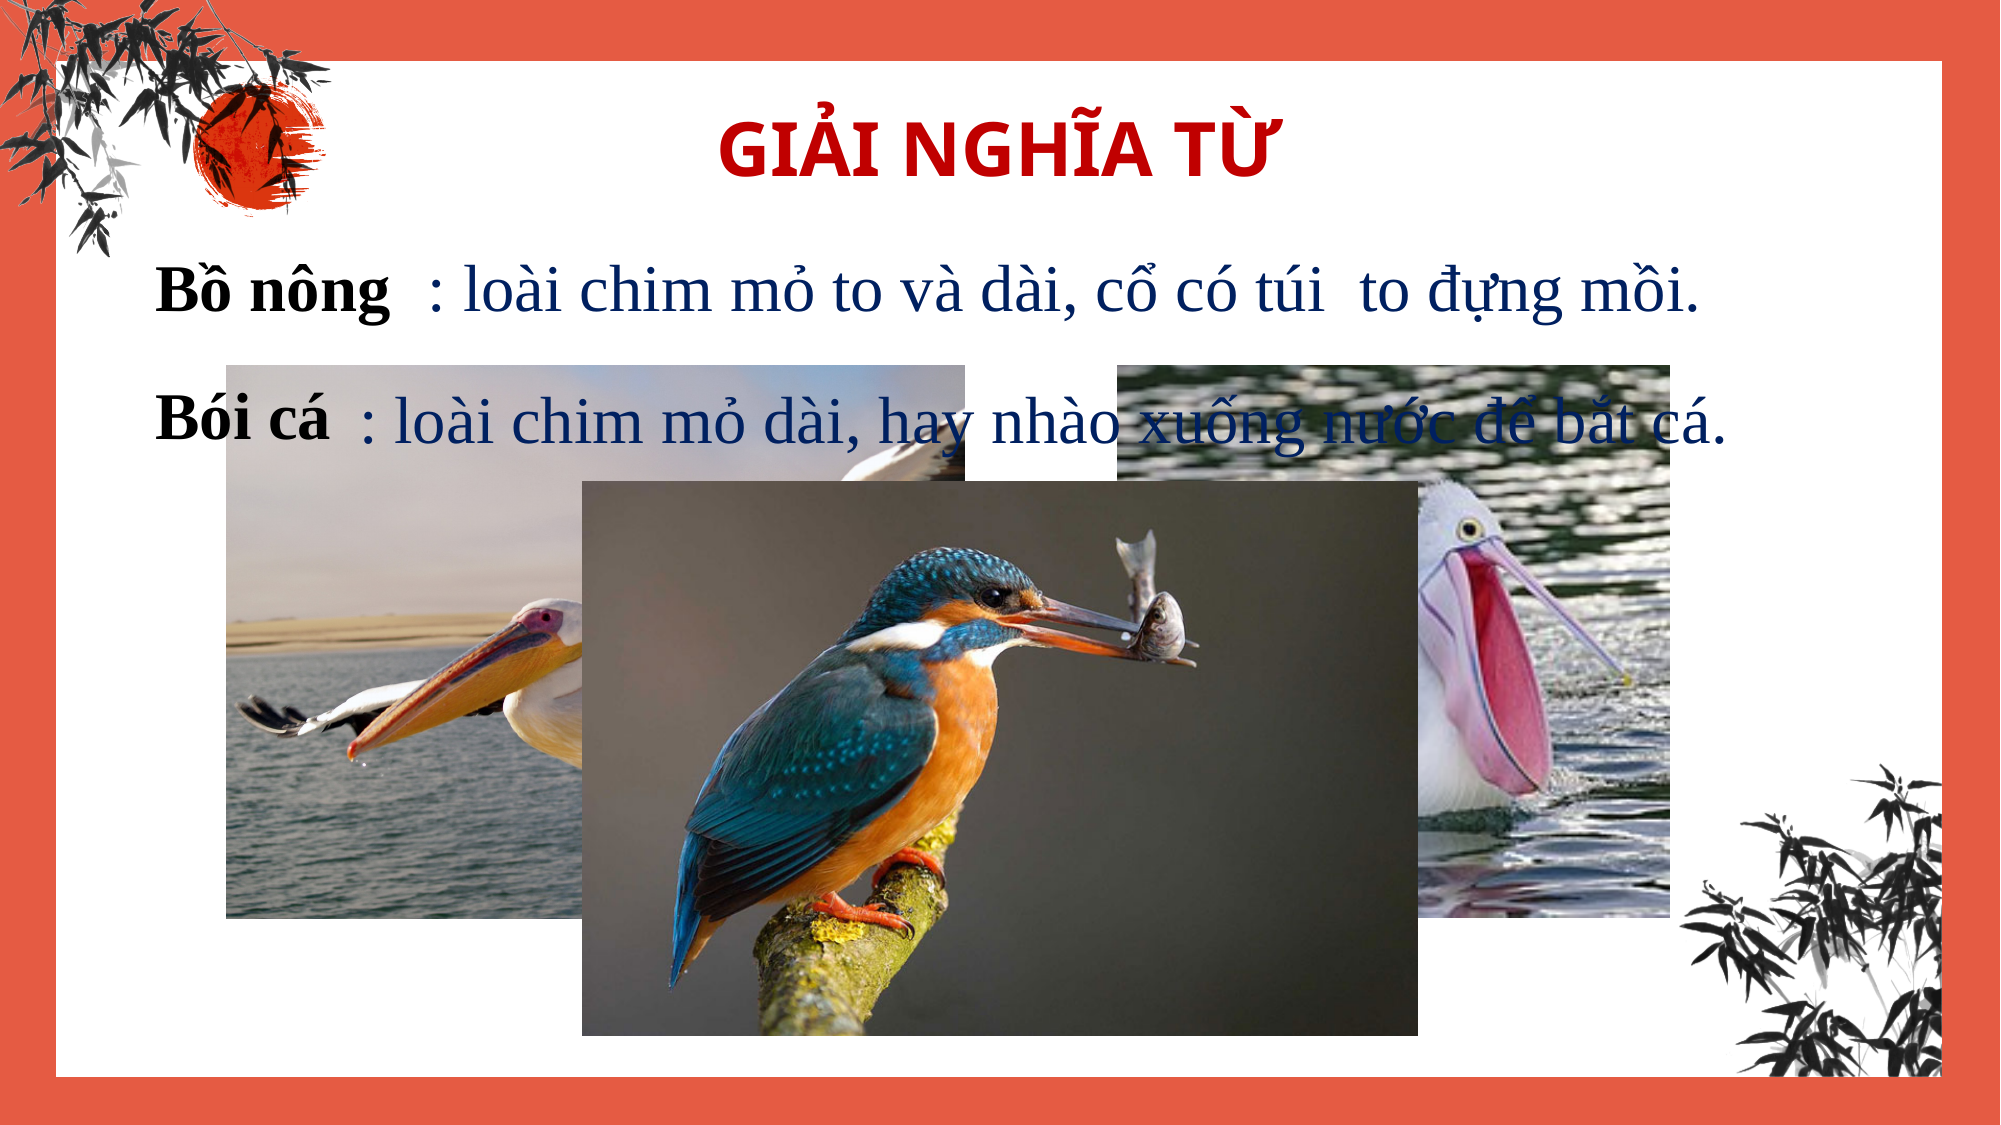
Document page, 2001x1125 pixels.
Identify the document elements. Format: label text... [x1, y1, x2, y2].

text_box : loài chim mỏ to và dài, cổ có túi to đựng mồi. [413, 237, 1975, 332]
text_box Bói cá [140, 365, 225, 460]
text_box : loài chim mỏ dài, hay nhào xuống nước để bắt cá. [1670, 369, 1968, 465]
text_box : loài chim mỏ dài, hay nhào xuống nước để bắt cá. [965, 369, 1117, 465]
text_box GIẢI NGHĨA TỪ [351, 93, 1649, 199]
picture [225, 365, 1943, 1077]
picture [0, 0, 332, 258]
text_box Bồ nông [140, 237, 413, 332]
